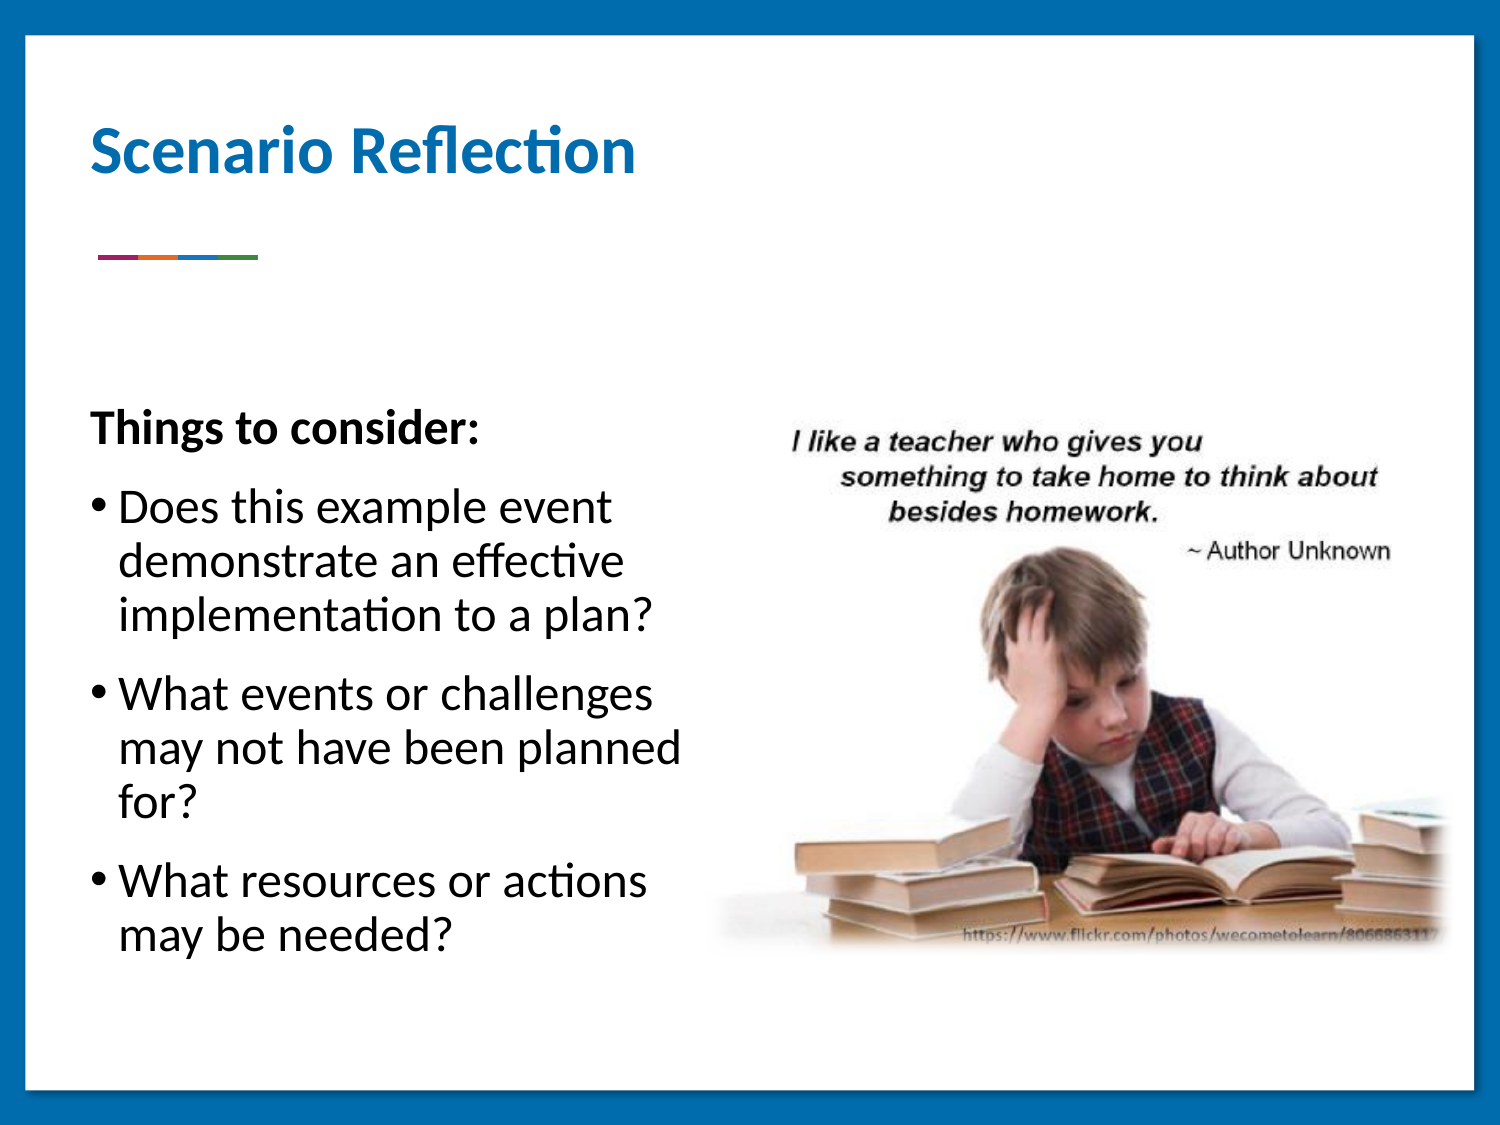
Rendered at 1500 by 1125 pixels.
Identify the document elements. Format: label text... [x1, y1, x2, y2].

list Things to consider: Does this example event demonstrate an effective implementation to a plan? What events or challenges may not have been planned for? What resources or actions may be needed? [75, 394, 704, 774]
picture [704, 393, 1454, 956]
picture [98, 255, 258, 260]
text_box Scenario Reflection [74, 91, 1425, 196]
